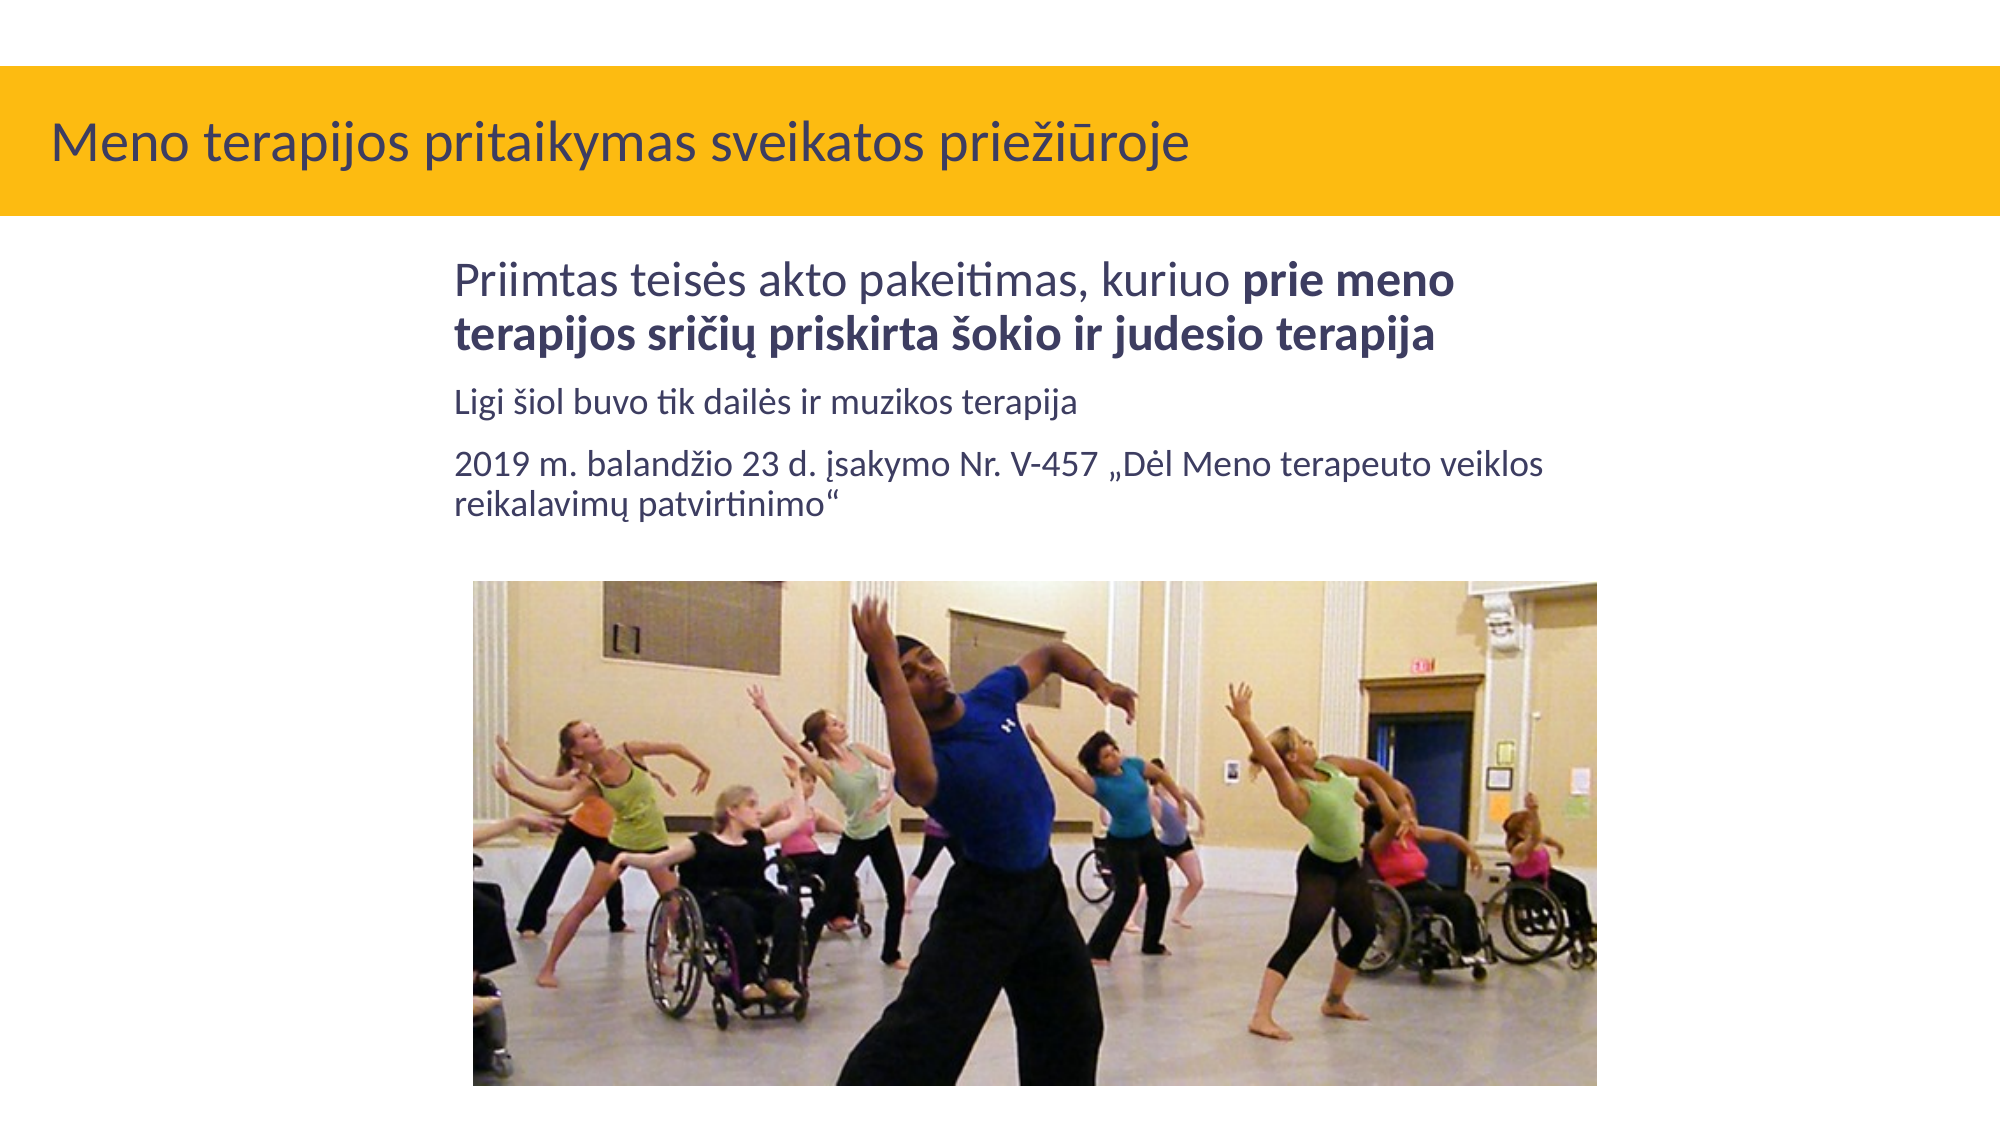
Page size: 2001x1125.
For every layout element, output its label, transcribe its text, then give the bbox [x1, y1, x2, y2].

picture [0, 66, 2000, 216]
picture [473, 581, 1597, 1086]
title Meno terapijos pritaikymas sveikatos priežiūroje [35, 69, 1930, 216]
list Priimtas teisės akto pakeitimas, kuriuo prie meno terapijos sričių priskirta šokio ir judesio terapija Ligi šiol buvo tik dailės ir muzikos terapija 2019 m. balandžio 23 d. įsakymo Nr. V-457 „Dėl Meno terapeuto veiklos reikalavimų patvirtinimo“ [439, 216, 1616, 563]
